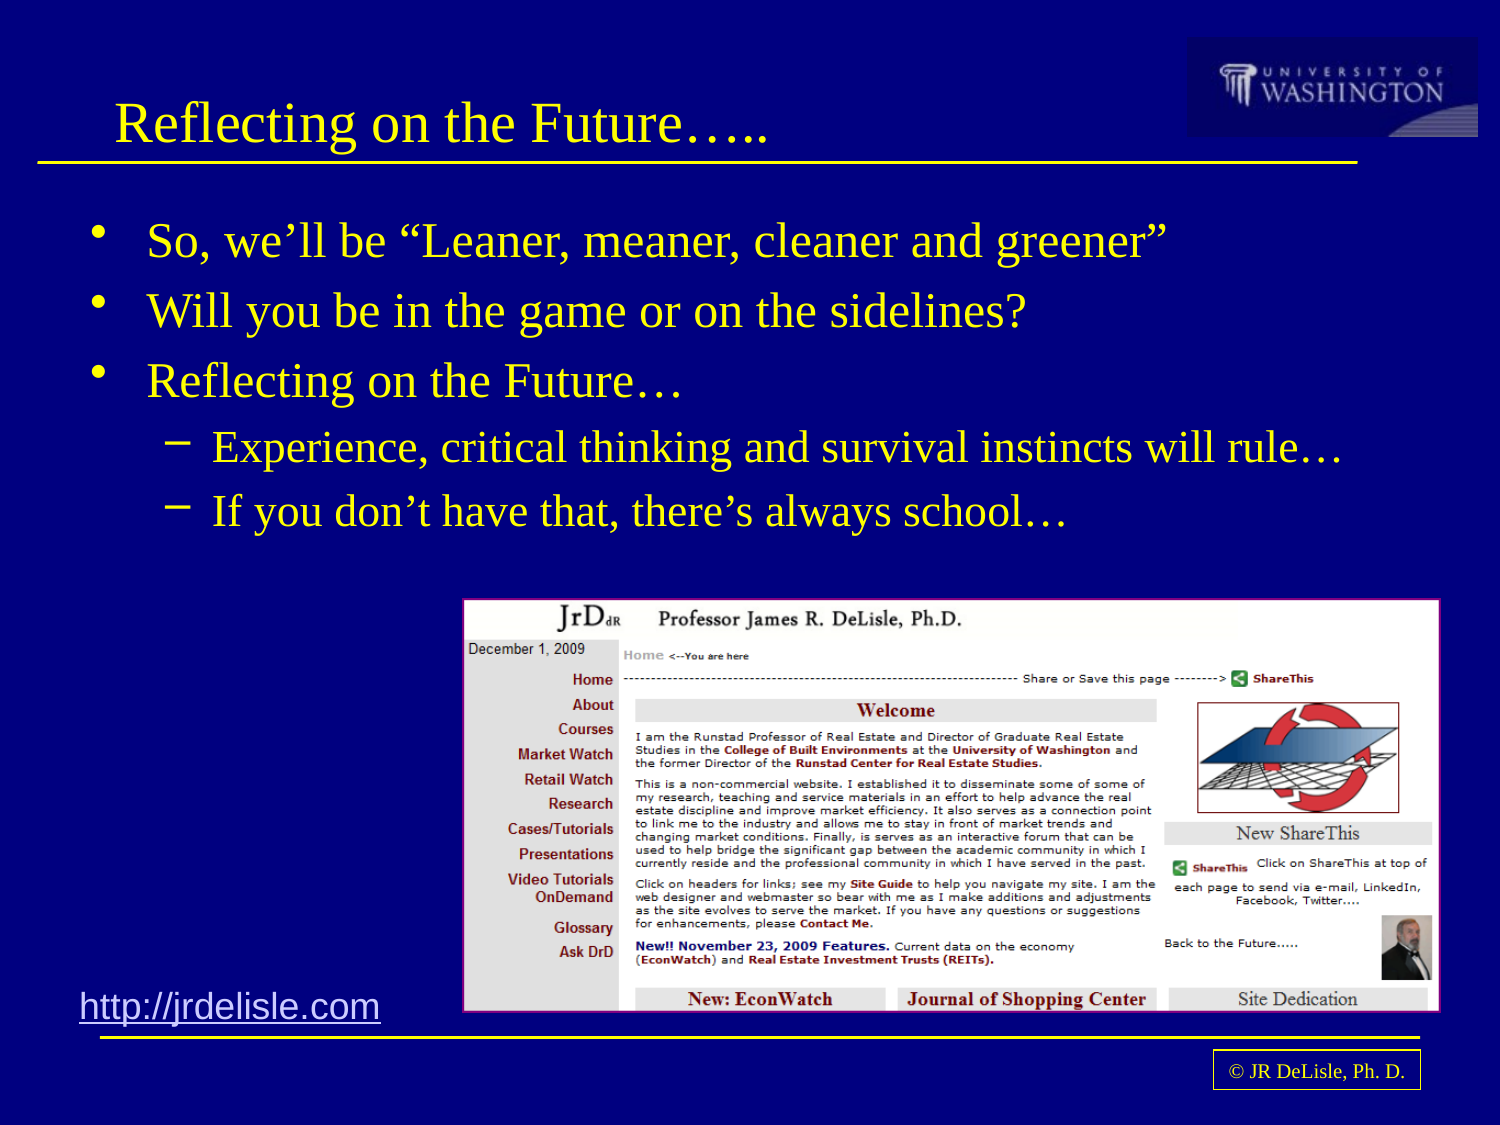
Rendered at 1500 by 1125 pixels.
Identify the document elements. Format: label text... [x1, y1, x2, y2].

title Reflecting on the Future….. [99, 74, 1238, 163]
picture [1187, 37, 1478, 137]
list So, we’ll be “Leaner, meaner, cleaner and greener” Will you be in the game or on the sidelines? Reflecting on the Future… Experience, critical thinking and survival instincts will rule… If you don’t have that, there’s always school… [74, 199, 1413, 976]
text_box http://jrdelisle.com [64, 974, 396, 1080]
picture [462, 597, 1441, 1013]
